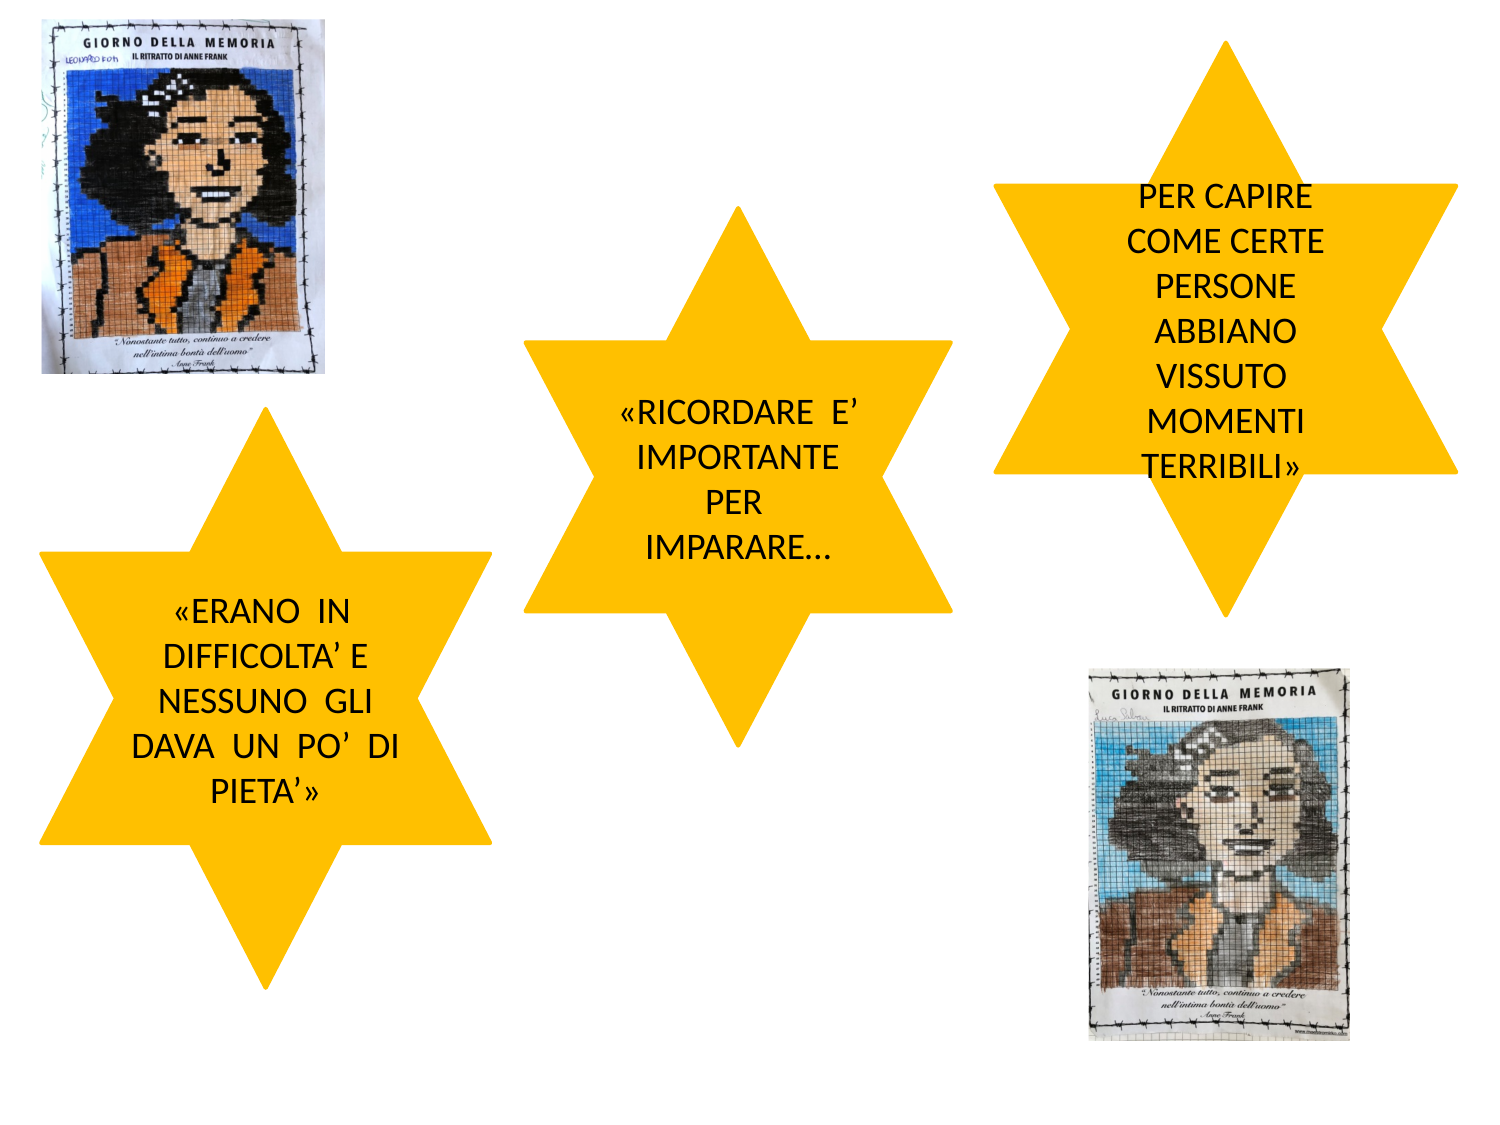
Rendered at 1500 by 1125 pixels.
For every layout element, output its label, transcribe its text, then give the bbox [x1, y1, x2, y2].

text_box «ERANO IN DIFFICOLTA’ E NESSUNO GLI DAVA UN PO’ DI PIETA’» [39, 406, 492, 990]
text_box PER CAPIRE COME CERTE PERSONE ABBIANO VISSUTO MOMENTI TERRIBILI» [993, 40, 1459, 618]
picture [5, 20, 361, 374]
text_box «RICORDARE E’ IMPORTANTE PER IMPARARE… [523, 206, 953, 748]
picture [1032, 669, 1406, 1041]
